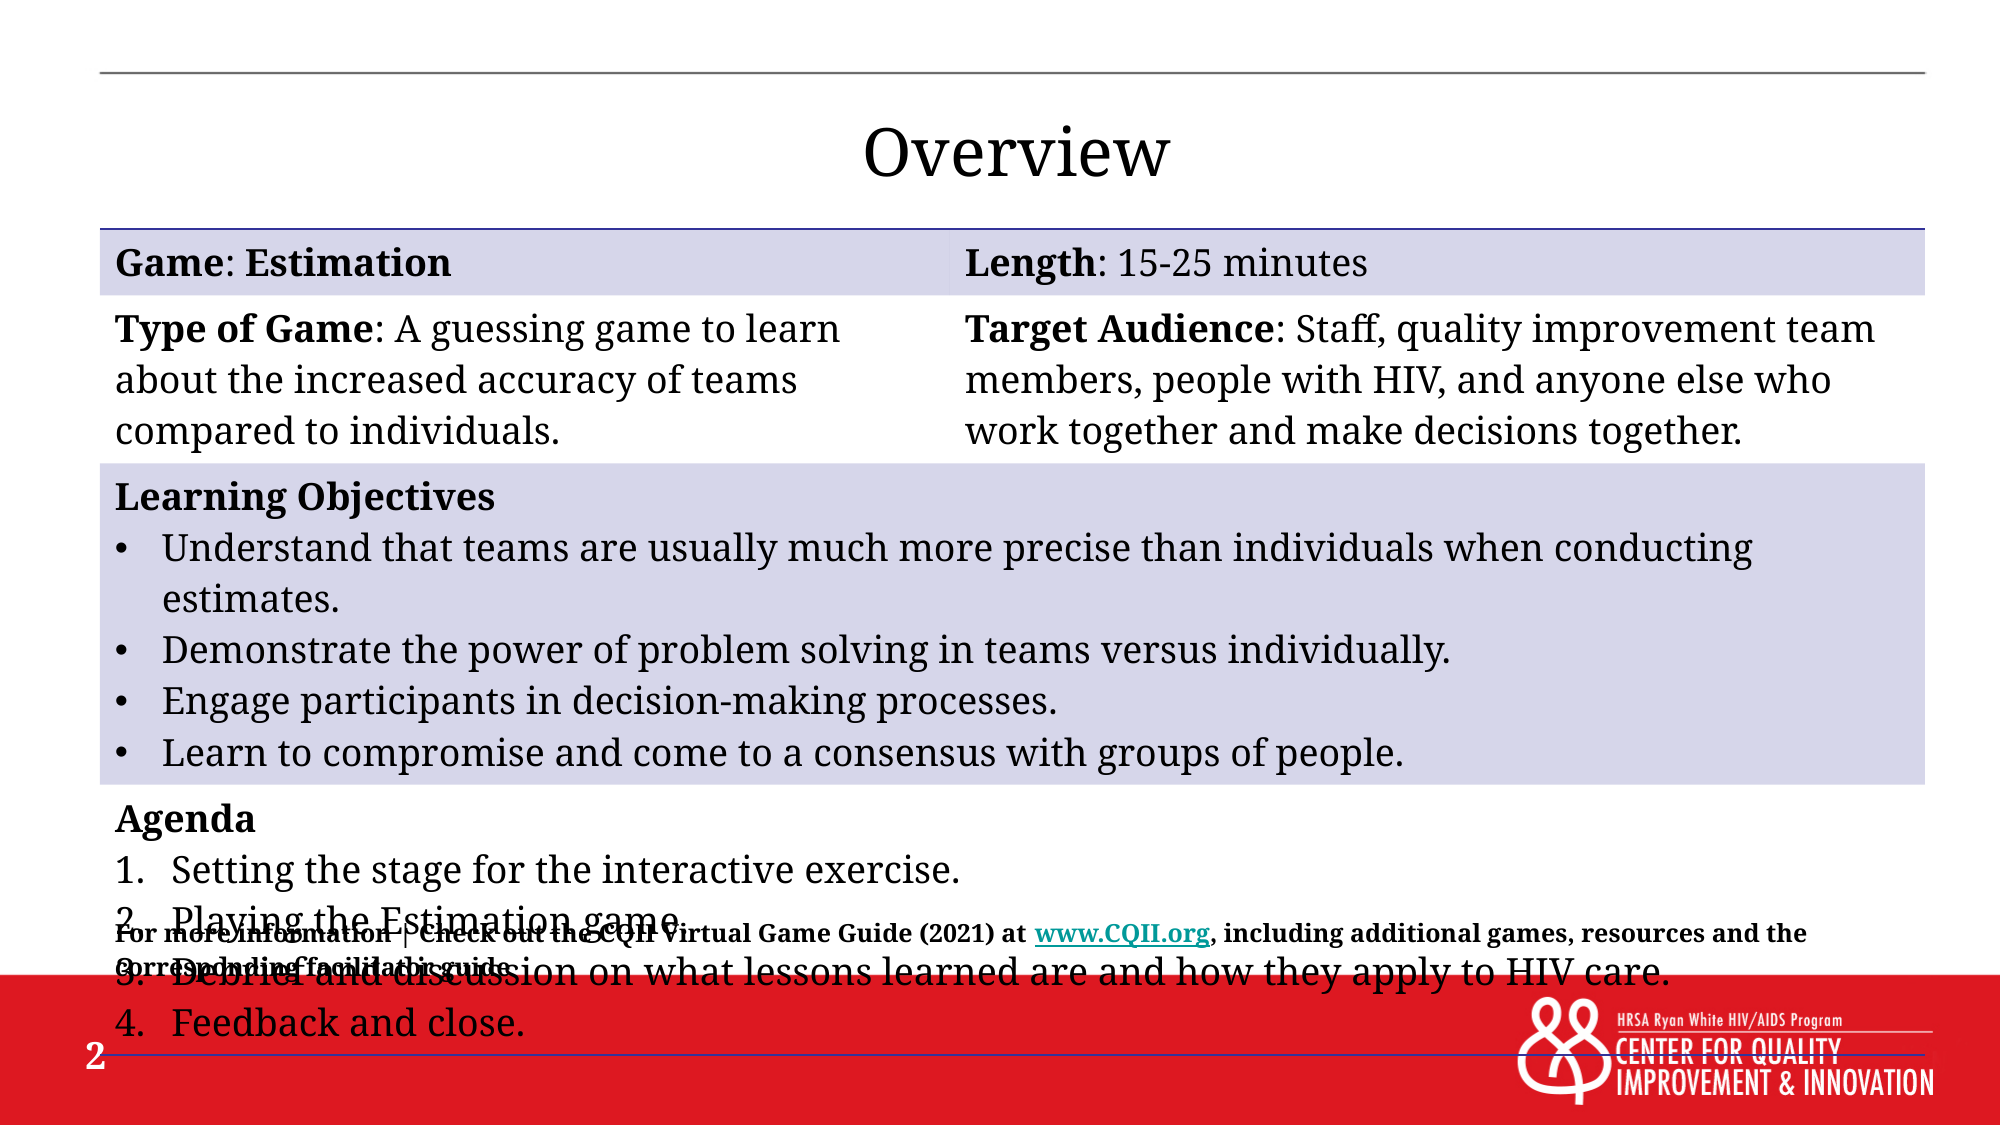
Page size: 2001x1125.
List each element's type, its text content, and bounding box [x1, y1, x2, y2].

table_header Length: 15-25 minutes [950, 230, 1925, 295]
table_cell Target Audience: Staff, quality improvement team members, people with HIV, and anyone else who work together and make decisions together. [950, 295, 1925, 463]
table_cell Type of Game: A guessing game to learn about the increased accuracy of teams compared to individuals. [100, 295, 950, 463]
table_cell Agenda Setting the stage for the interactive exercise. Playing the Estimation game. Debrief and discussion on what lessons learned are and how they apply to HIV care. Feedback and close. [100, 989, 1925, 1054]
table_cell Learning Objectives Understand that teams are usually much more precise than individuals when conducting estimates. Demonstrate the power of problem solving in teams versus individually. Engage participants in decision-making processes. Learn to compromise and come to a consensus with groups of people. [100, 463, 1925, 785]
picture [0, 0, 2000, 1125]
table_cell Agenda Setting the stage for the interactive exercise. Playing the Estimation game. Debrief and discussion on what lessons learned are and how they apply to HIV care. Feedback and close. [100, 785, 1925, 910]
title Overview [166, 87, 1867, 213]
text_box For more information | Check out the CQII Virtual Game Guide (2021) at www.CQII.org, including additional games, resources and the corresponding facilitator guide [99, 910, 1938, 989]
table_header Game: Estimation [100, 230, 950, 295]
